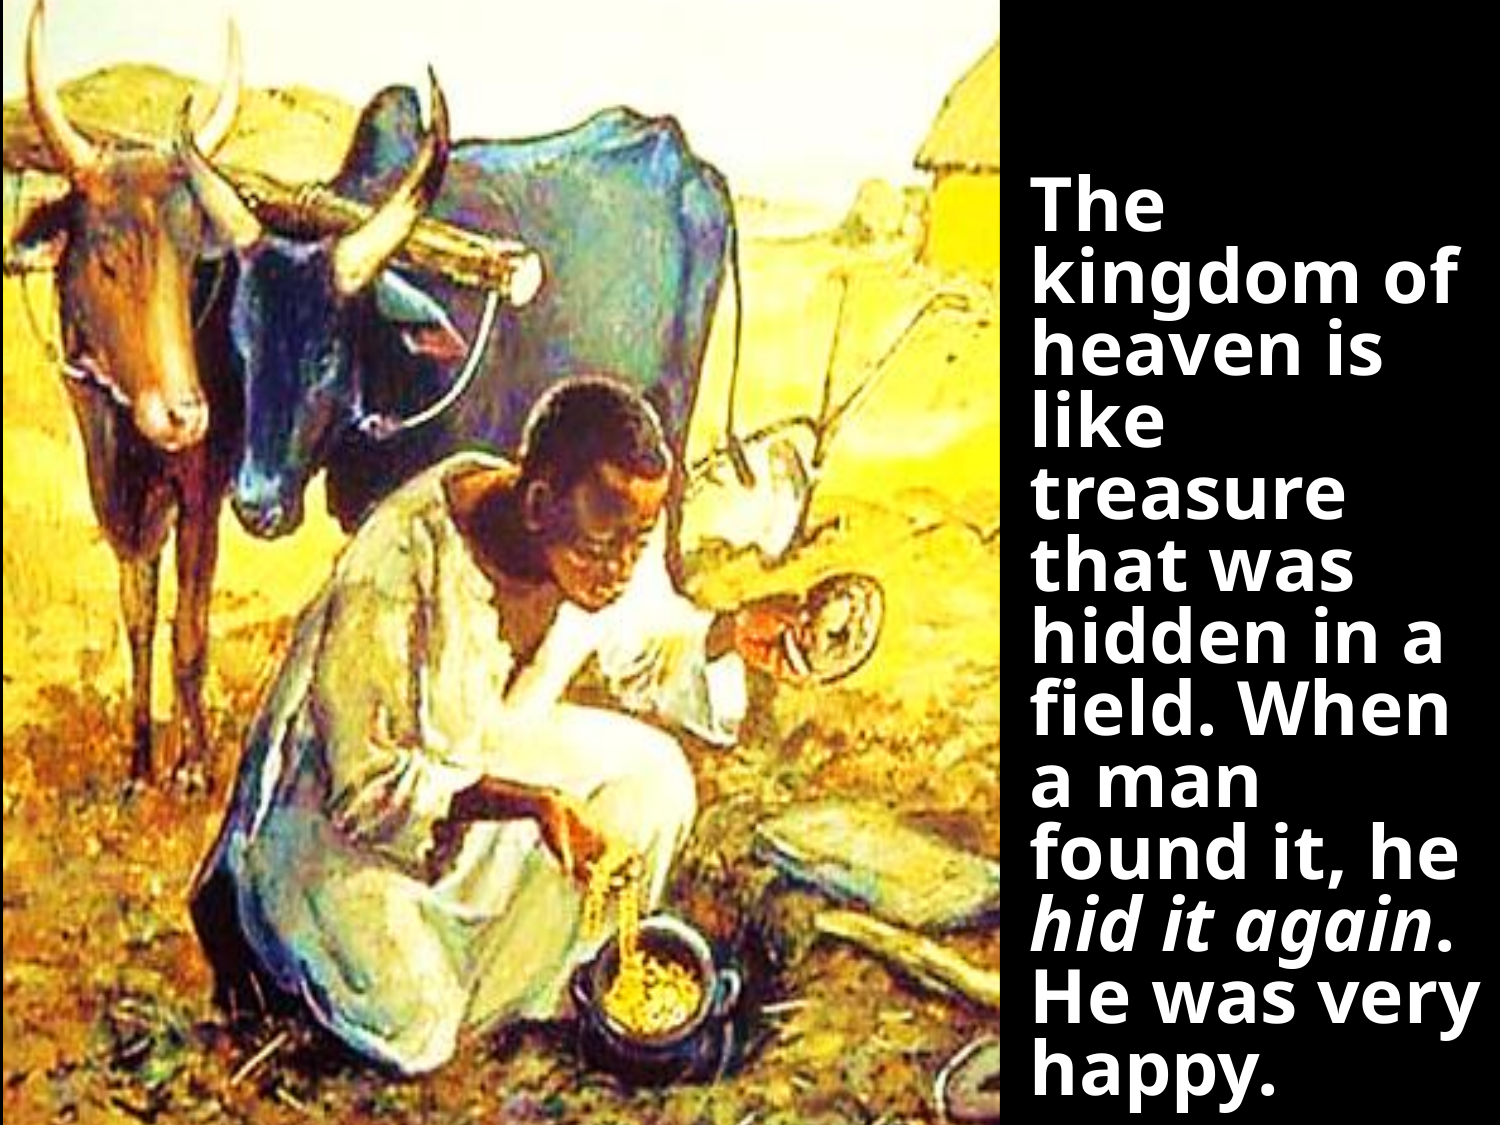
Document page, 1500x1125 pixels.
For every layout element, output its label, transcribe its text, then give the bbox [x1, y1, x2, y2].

picture [2, 0, 1077, 1125]
title The kingdom of heaven is like treasure that was hidden in a field. When a man found it, he hid it again. He was very happy. [1078, 0, 1500, 1125]
